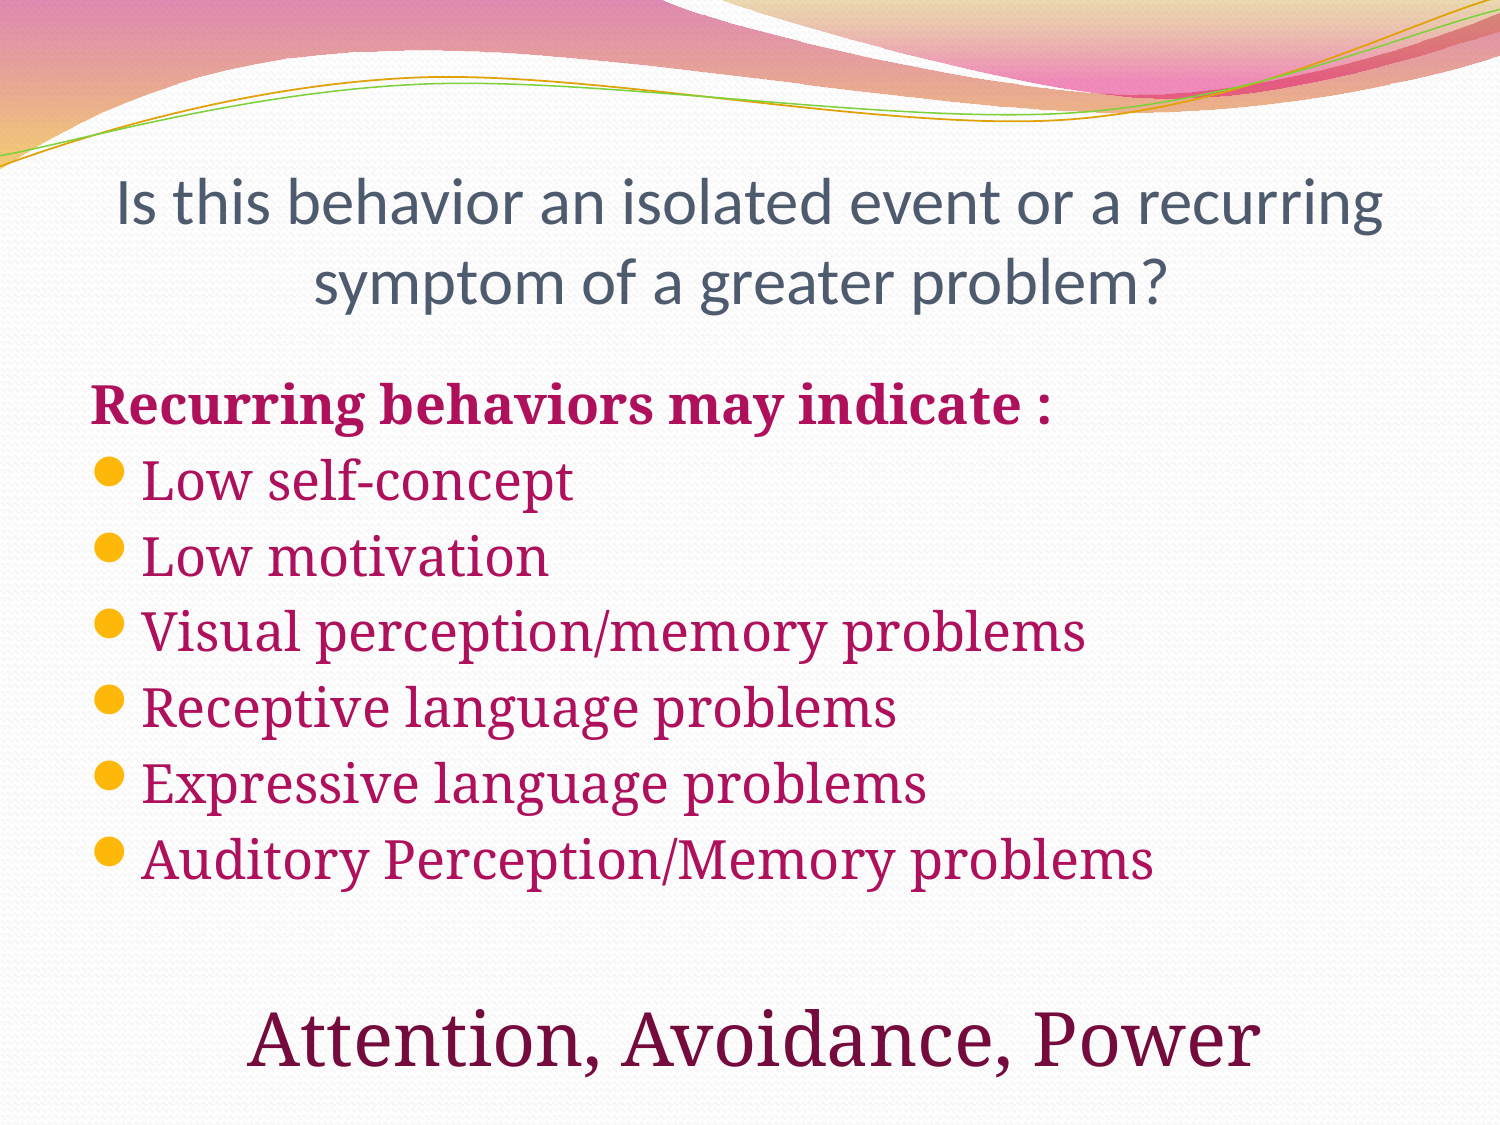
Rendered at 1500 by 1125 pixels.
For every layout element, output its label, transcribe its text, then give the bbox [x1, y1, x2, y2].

text_box Attention, Avoidance, Power [232, 984, 1278, 1090]
title Is this behavior an isolated event or a recurring symptom of a greater problem? [75, 112, 1425, 362]
list Recurring behaviors may indicate : Low self-concept Low motivation Visual perception/memory problems Receptive language problems Expressive language problems Auditory Perception/Memory problems [75, 362, 1425, 983]
